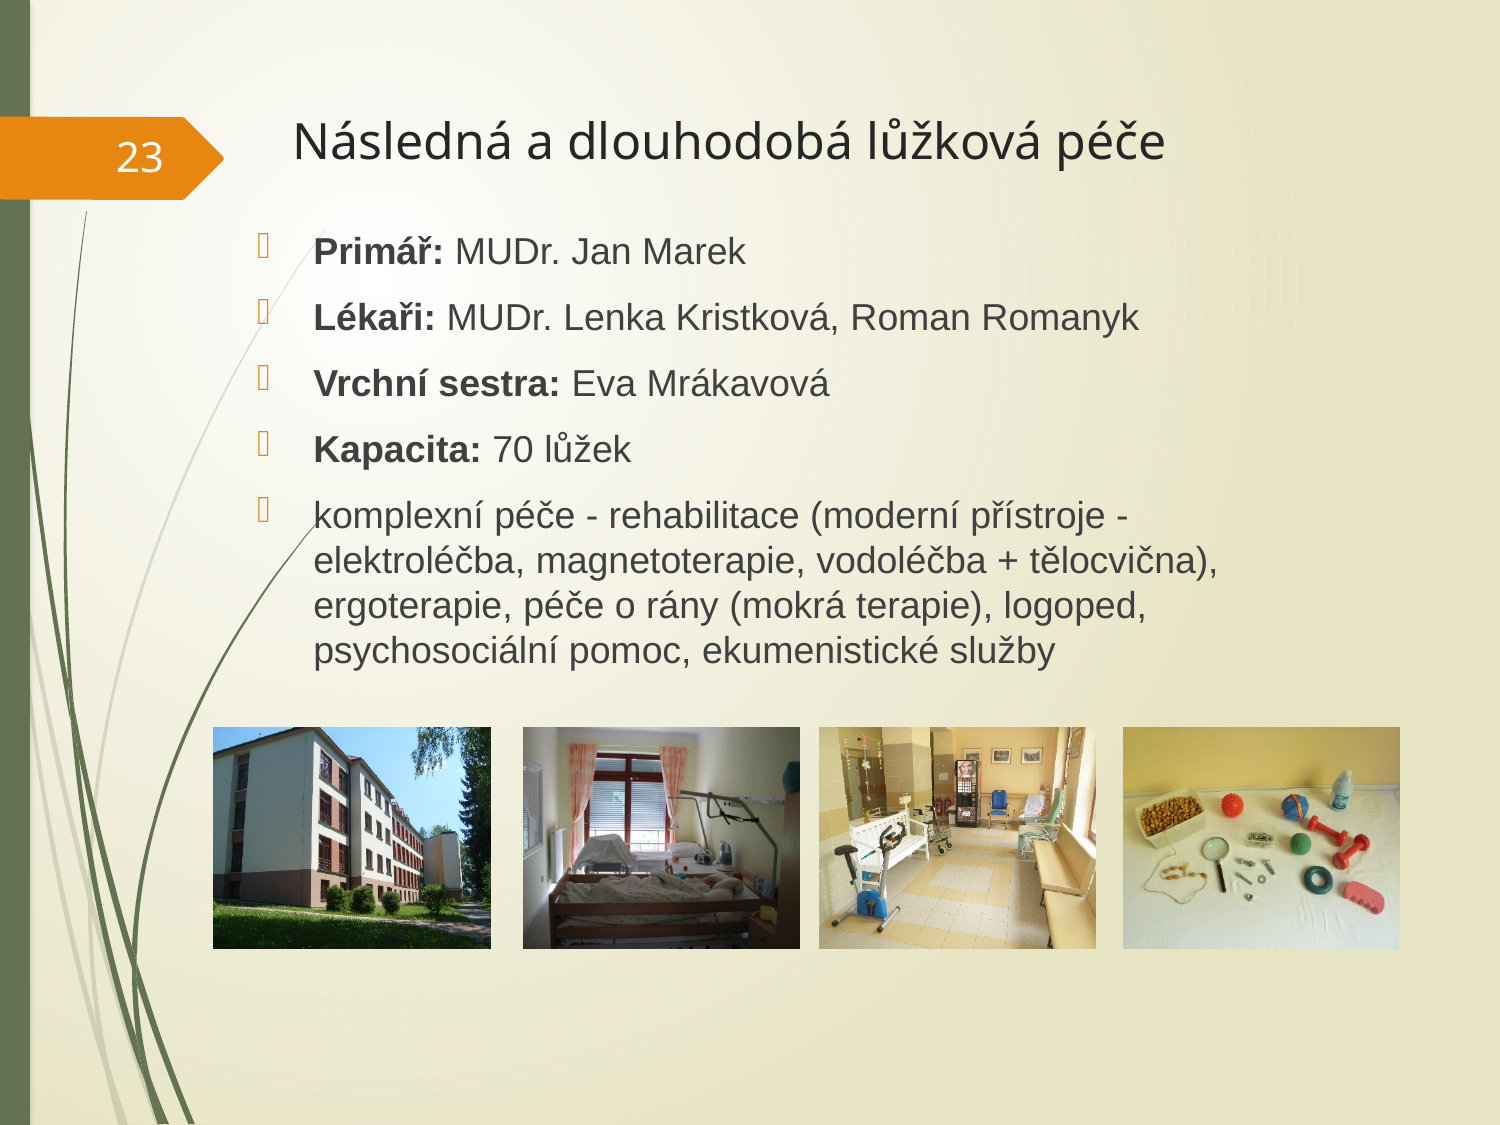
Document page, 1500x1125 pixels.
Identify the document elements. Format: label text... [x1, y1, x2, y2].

picture [819, 727, 1096, 950]
picture [213, 727, 491, 950]
title Následná a dlouhodobá lůžková péče [277, 102, 1400, 220]
slide_number 23 [83, 129, 180, 190]
list Primář: MUDr. Jan Marek Lékaři: MUDr. Lenka Kristková, Roman Romanyk Vrchní sestra: Eva Mrákavová Kapacita: 70 lůžek komplexní péče - rehabilitace (moderní přístroje - elektroléčba, magnetoterapie, vodoléčba + tělocvična), ergoterapie, péče o rány (mokrá terapie), logoped, psychosociální pomoc, ekumenistické služby [242, 219, 1324, 994]
picture [523, 727, 800, 950]
picture [1123, 727, 1401, 950]
